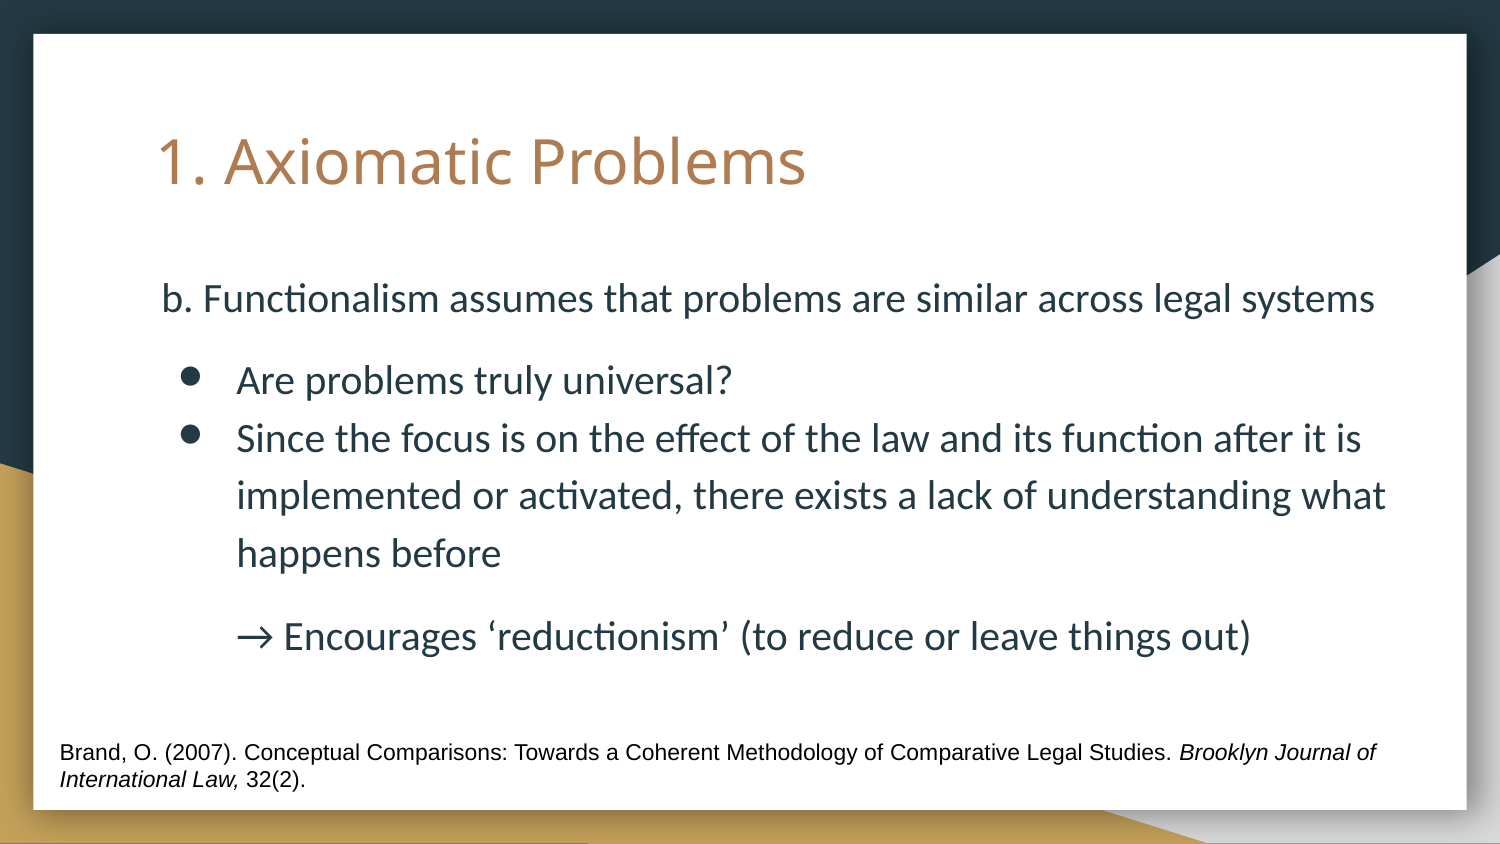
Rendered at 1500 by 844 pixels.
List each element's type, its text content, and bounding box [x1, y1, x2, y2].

text_box Brand, O. (2007). Conceptual Comparisons: Towards a Coherent Methodology of Comparative Legal Studies. Brooklyn Journal of International Law, 32(2). [44, 722, 1428, 808]
list b. Functionalism assumes that problems are similar across legal systems Are problems truly universal? Since the focus is on the effect of the law and its function after it is implemented or activated, there exists a lack of understanding what happens before → Encourages ‘reductionism’ (to reduce or leave things out) [146, 247, 1405, 722]
title Axiomatic Problems [134, 107, 1366, 264]
